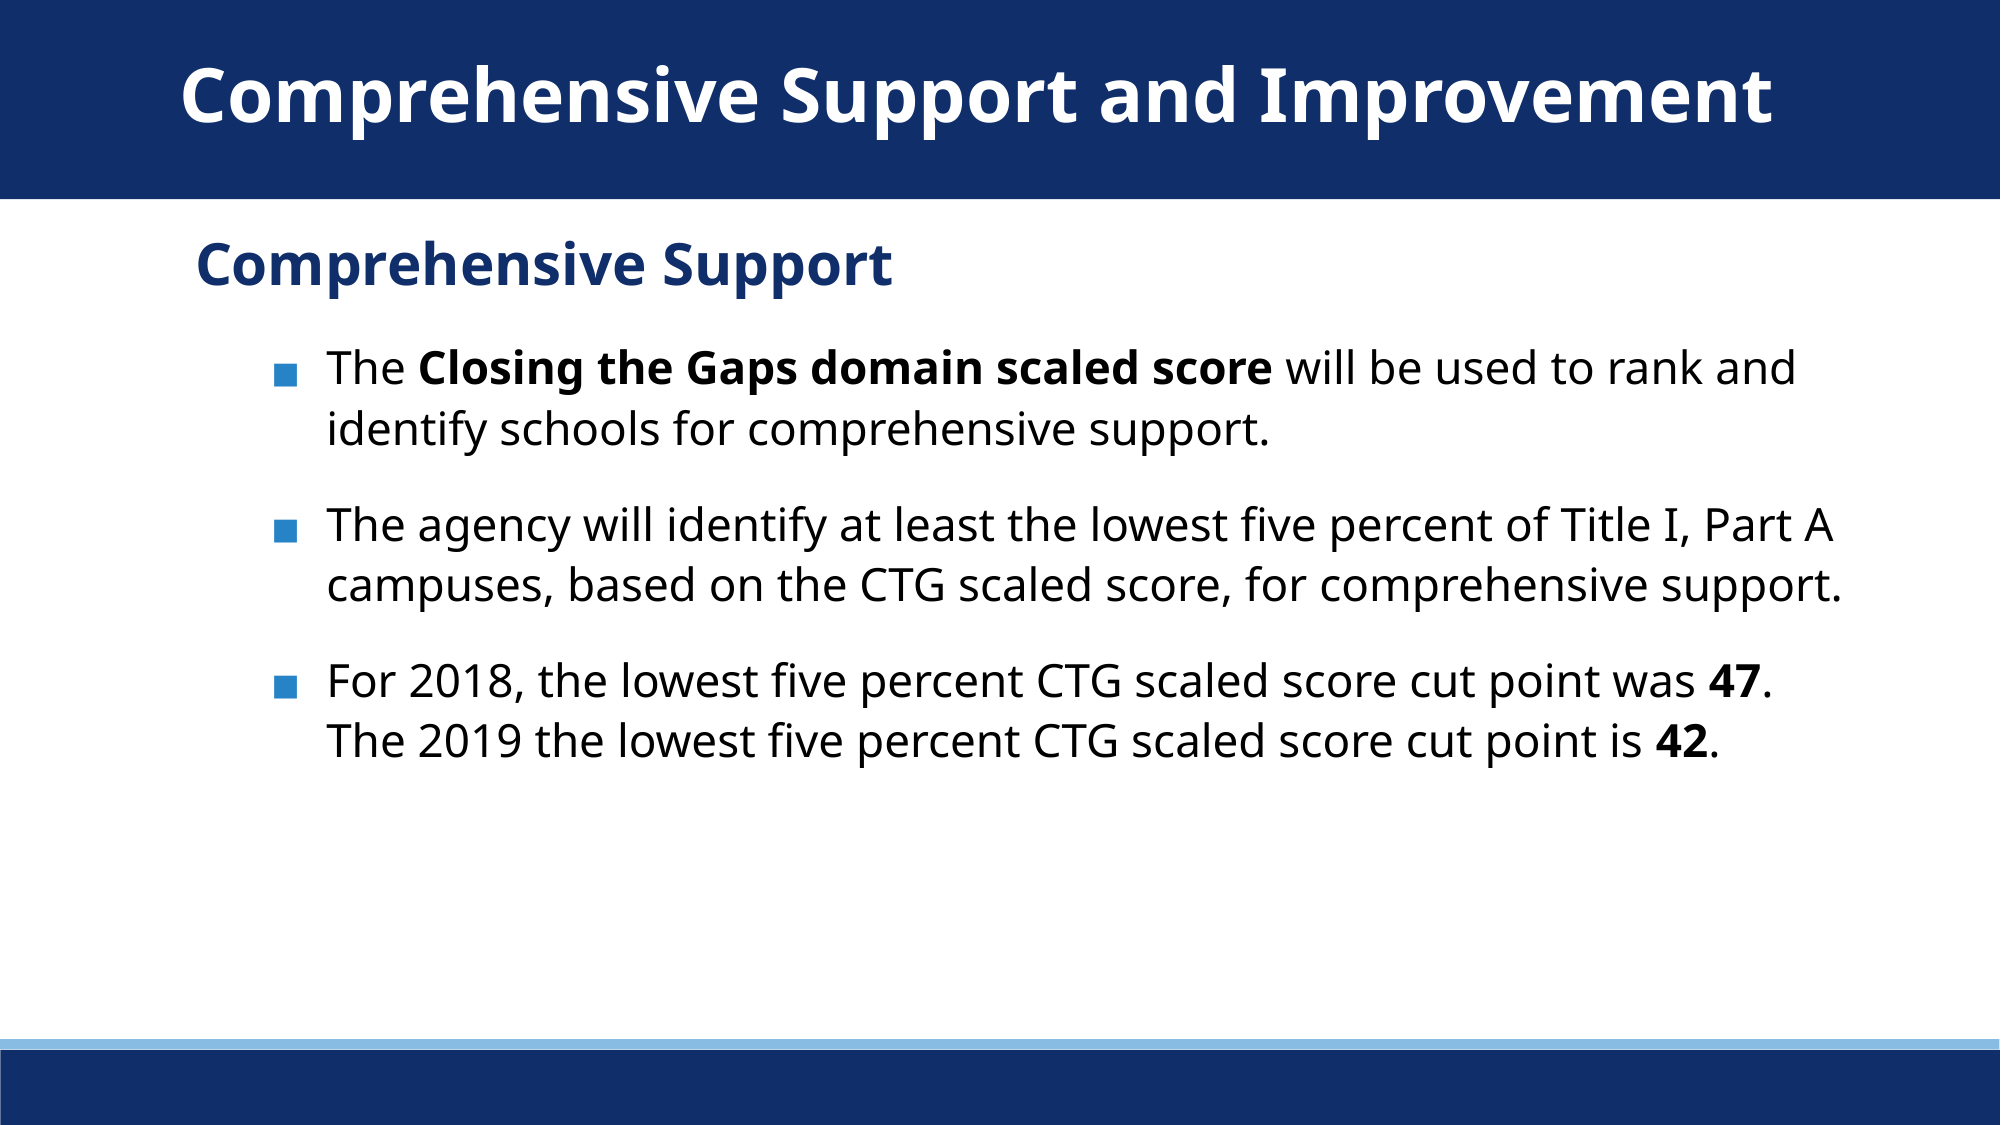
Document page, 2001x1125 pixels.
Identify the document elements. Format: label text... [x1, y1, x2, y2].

text_box Comprehensive Support The Closing the Gaps domain scaled score will be used to rank and identify schools for comprehensive support. The agency will identify at least the lowest five percent of Title I, Part A campuses, based on the CTG scaled score, for comprehensive support. For 2018, the lowest five percent CTG scaled score cut point was 47. The 2019 the lowest five percent CTG scaled score cut point is 42. [180, 227, 1867, 995]
text_box [0, 0, 2000, 201]
text_box Comprehensive Support and Improvement [145, 35, 1809, 147]
